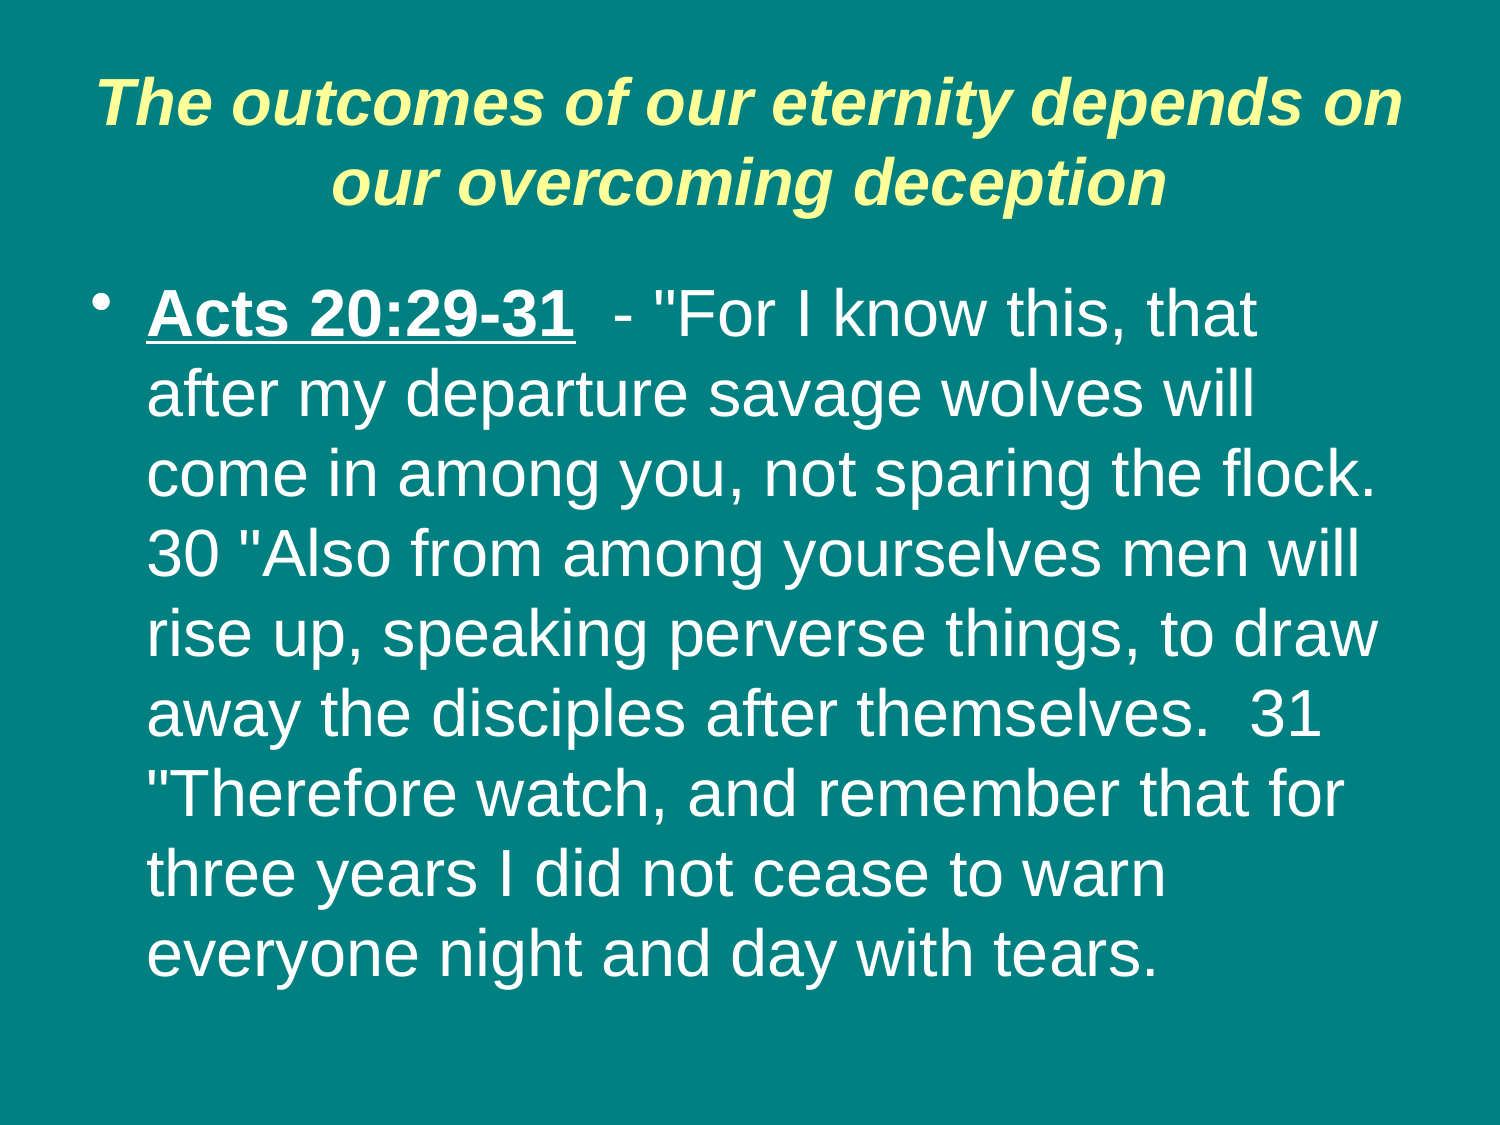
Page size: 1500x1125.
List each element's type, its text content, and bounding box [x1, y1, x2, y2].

title The outcomes of our eternity depends on our overcoming deception [75, 45, 1425, 233]
list Acts 20:29-31 - "For I know this, that after my departure savage wolves will come in among you, not sparing the flock. 30 "Also from among yourselves men will rise up, speaking perverse things, to draw away the disciples after themselves. 31 "Therefore watch, and remember that for three years I did not cease to warn everyone night and day with tears. [75, 262, 1425, 1005]
